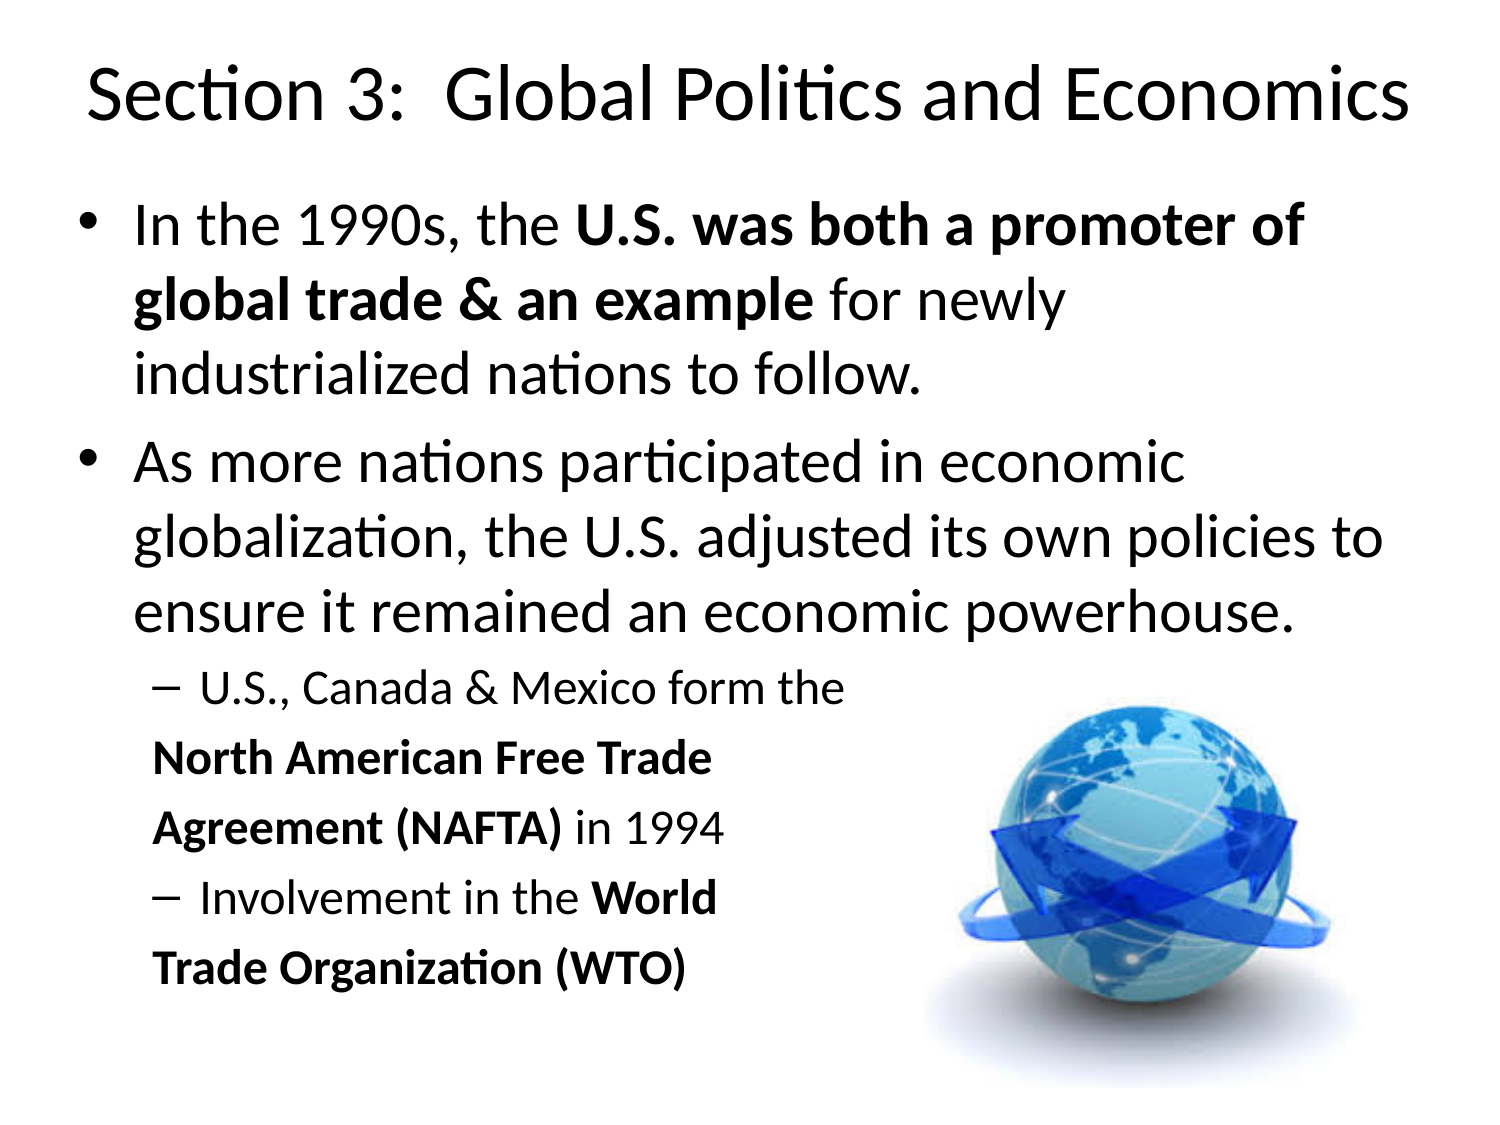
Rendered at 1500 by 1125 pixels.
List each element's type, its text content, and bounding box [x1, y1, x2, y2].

title Section 3: Global Politics and Economics [37, 0, 1463, 182]
picture [924, 649, 1365, 1088]
list In the 1990s, the U.S. was both a promoter of global trade & an example for newly industrialized nations to follow. As more nations participated in economic globalization, the U.S. adjusted its own policies to ensure it remained an economic powerhouse. U.S., Canada & Mexico form the North American Free Trade Agreement (NAFTA) in 1994 Involvement in the World Trade Organization (WTO) [62, 174, 1413, 1025]
